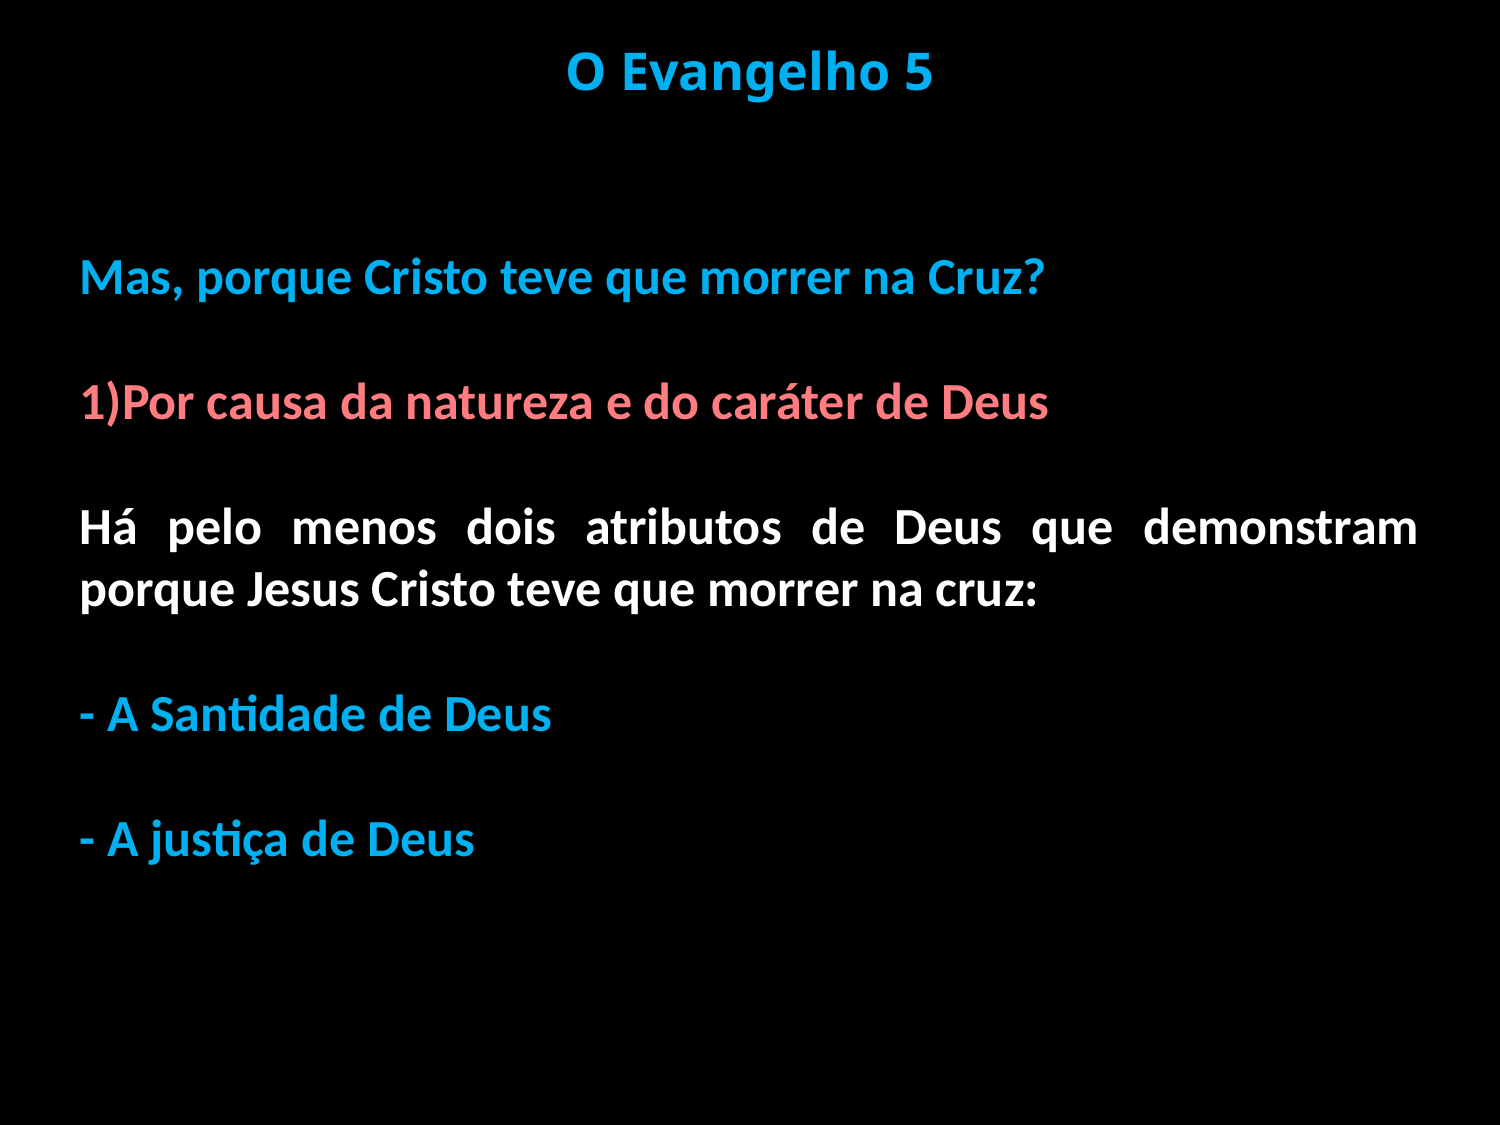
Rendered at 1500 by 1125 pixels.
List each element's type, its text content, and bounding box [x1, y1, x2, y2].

text_box Mas, porque Cristo teve que morrer na Cruz? 1)Por causa da natureza e do caráter de Deus Há pelo menos dois atributos de Deus que demonstram porque Jesus Cristo teve que morrer na cruz: - A Santidade de Deus - A justiça de Deus [64, 172, 1436, 1063]
text_box O Evangelho 5 [0, 30, 1500, 109]
